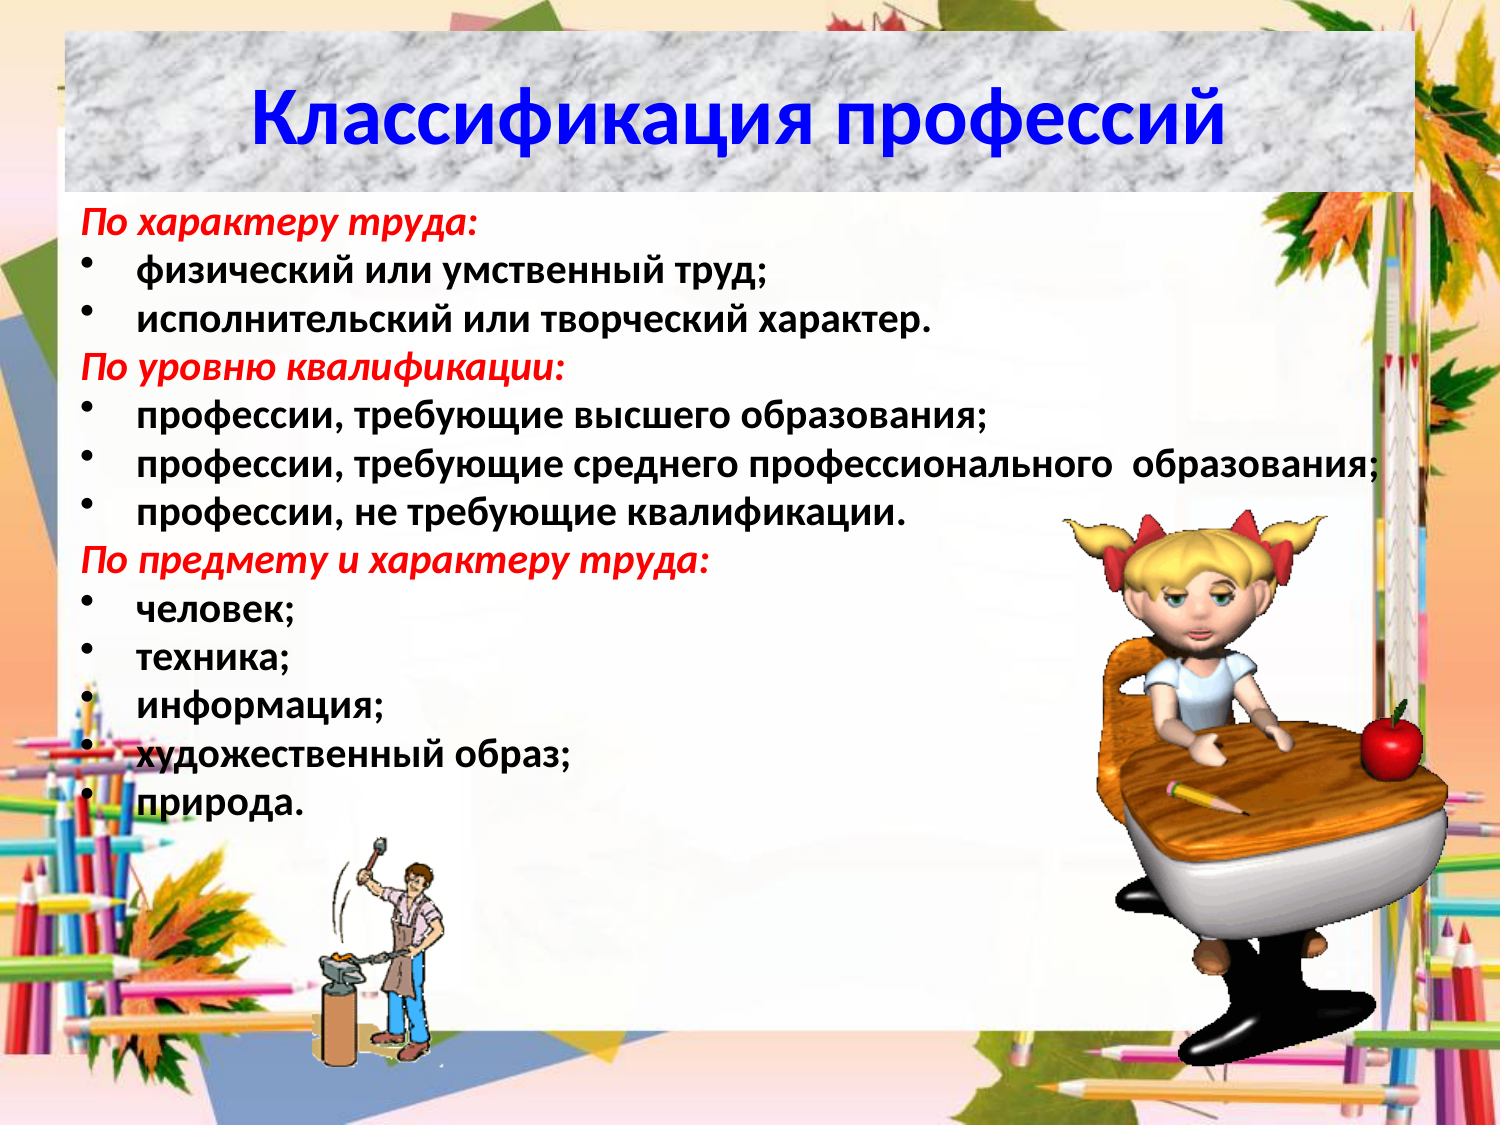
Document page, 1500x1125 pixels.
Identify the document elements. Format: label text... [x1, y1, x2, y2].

title Классификация профессий [64, 30, 1416, 193]
text_box По характеру труда: физический или умственный труд; исполнительский или творческий характер. По уровню квалификации: профессии, требующие высшего образования; профессии, требующие среднего профессионального образования; профессии, не требующие квалификации. По предмету и характеру труда: человек; техника; информация; художественный образ; природа. [64, 196, 1424, 1000]
picture [0, 0, 1500, 1125]
